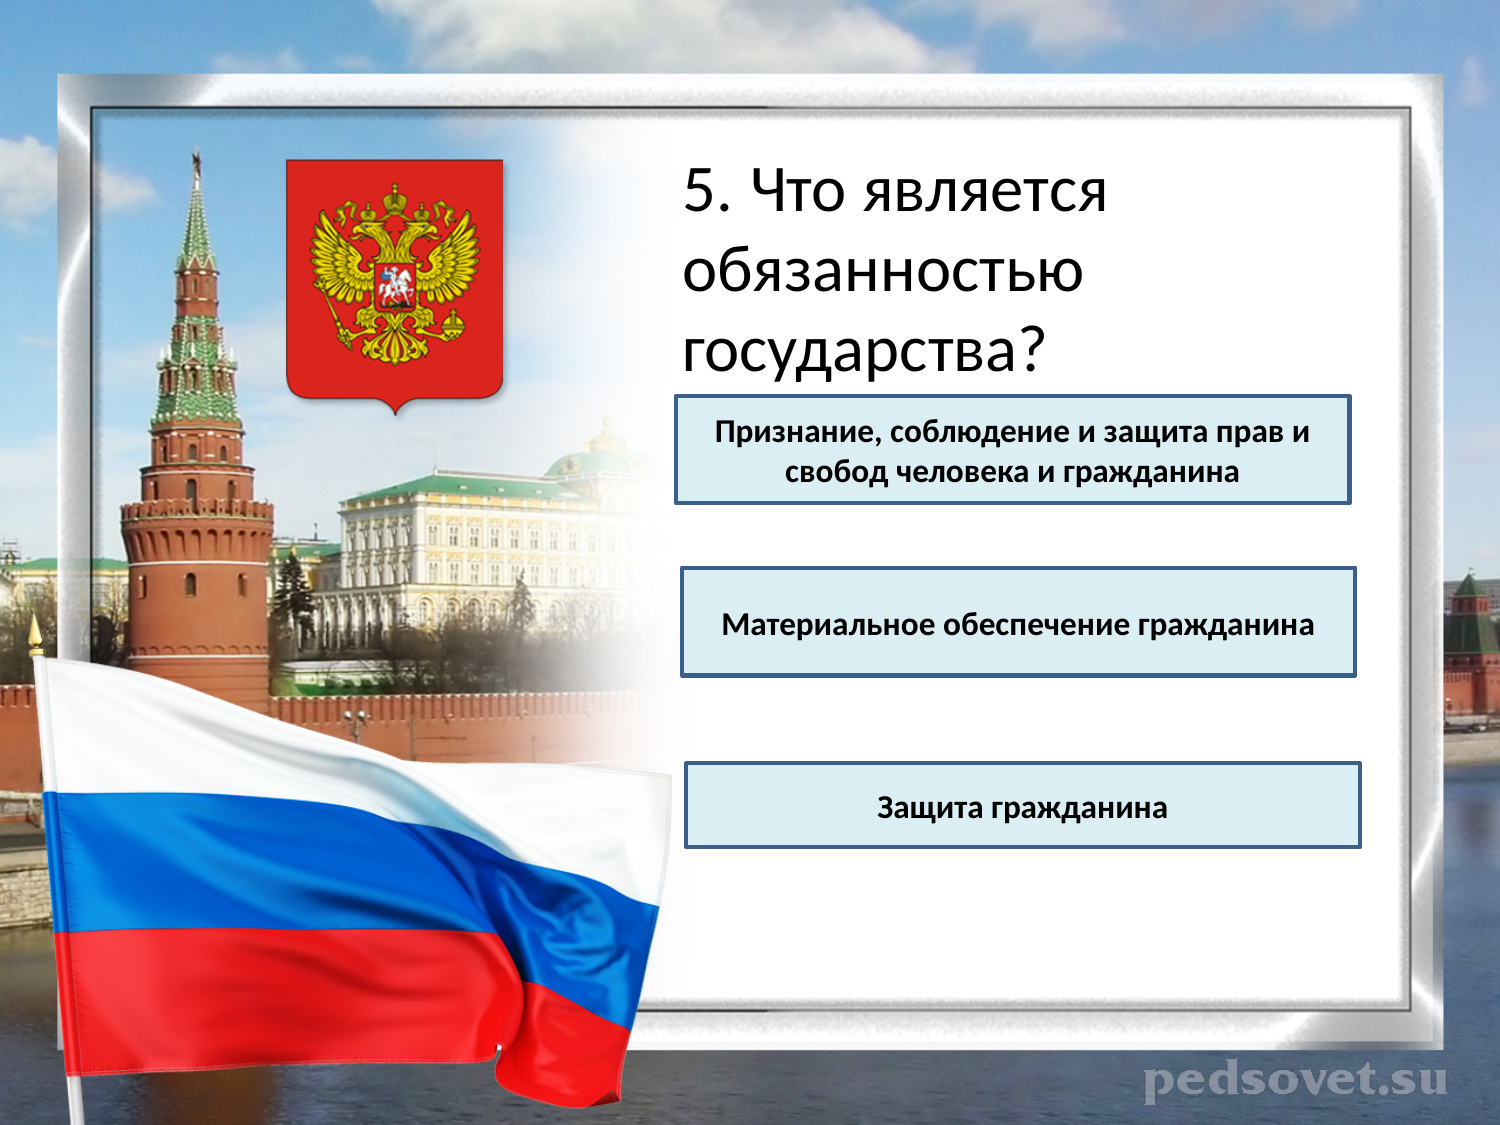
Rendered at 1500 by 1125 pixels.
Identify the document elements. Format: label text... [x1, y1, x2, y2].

text_box Признание, соблюдение и защита прав и свобод человека и гражданина [674, 394, 1352, 505]
picture [0, 0, 1500, 1125]
text_box Защита гражданина [684, 761, 1362, 849]
list 5. Что является обязанностью государства? [667, 137, 1425, 355]
text_box Материальное обеспечение гражданина [680, 566, 1357, 678]
